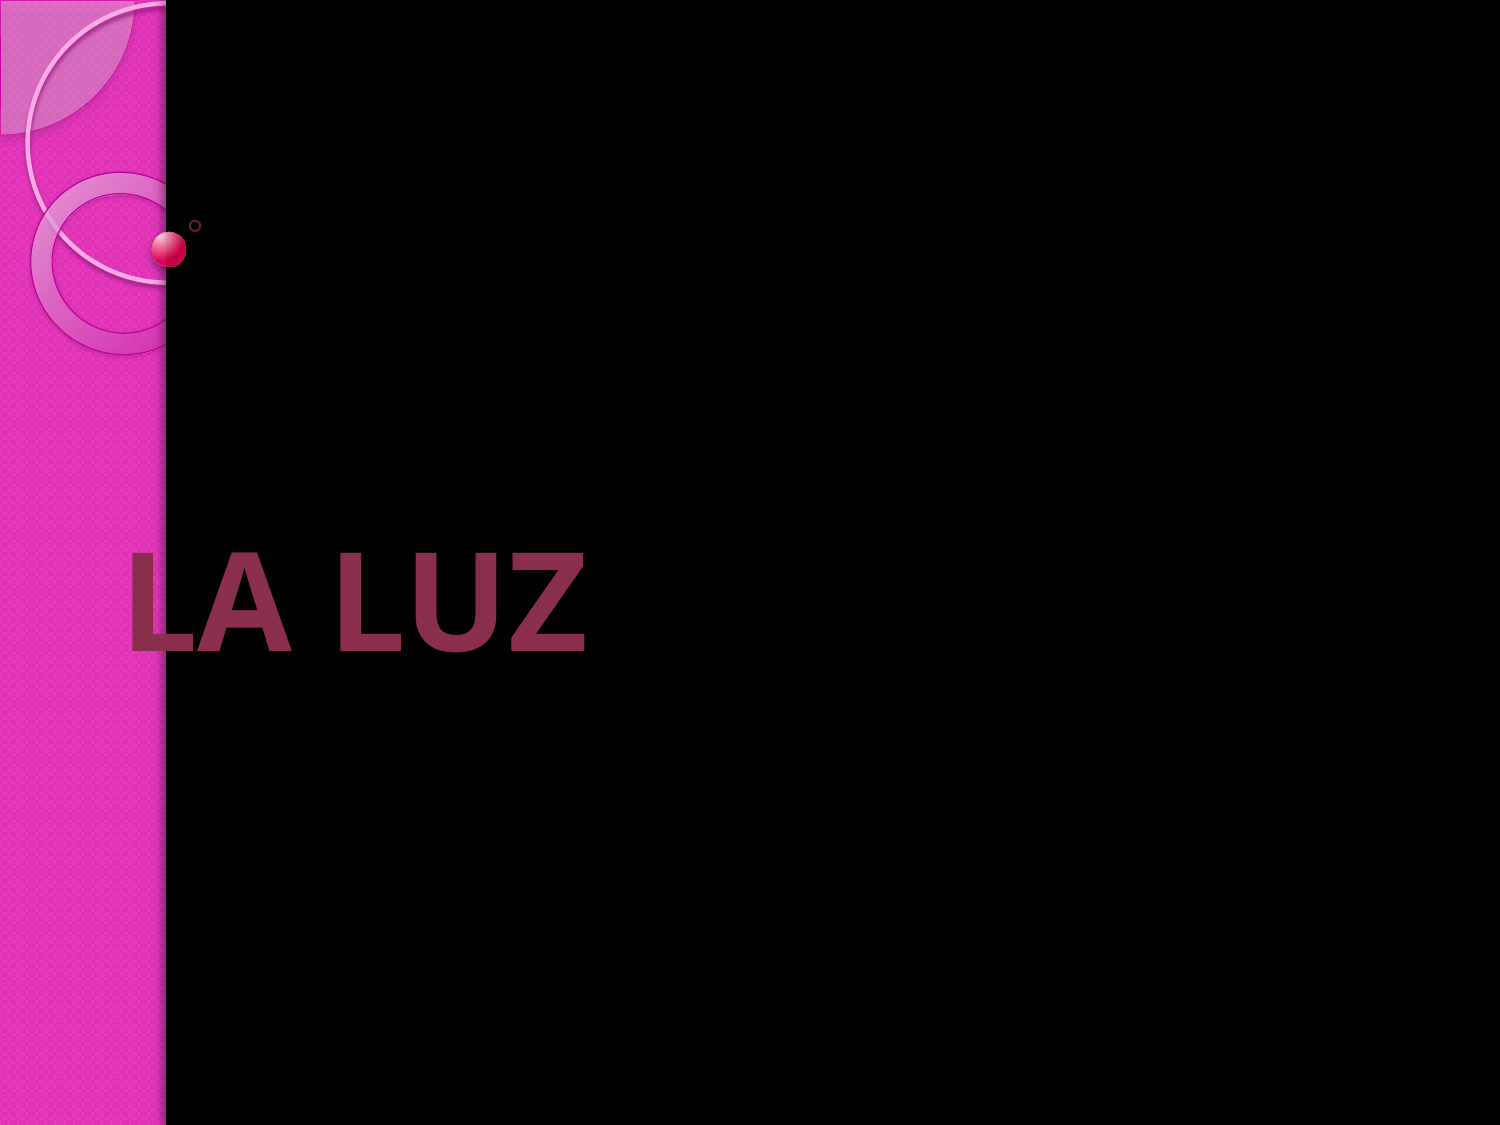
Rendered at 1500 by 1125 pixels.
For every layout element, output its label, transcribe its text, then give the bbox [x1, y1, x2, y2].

title LA LUZ [105, 445, 1381, 687]
